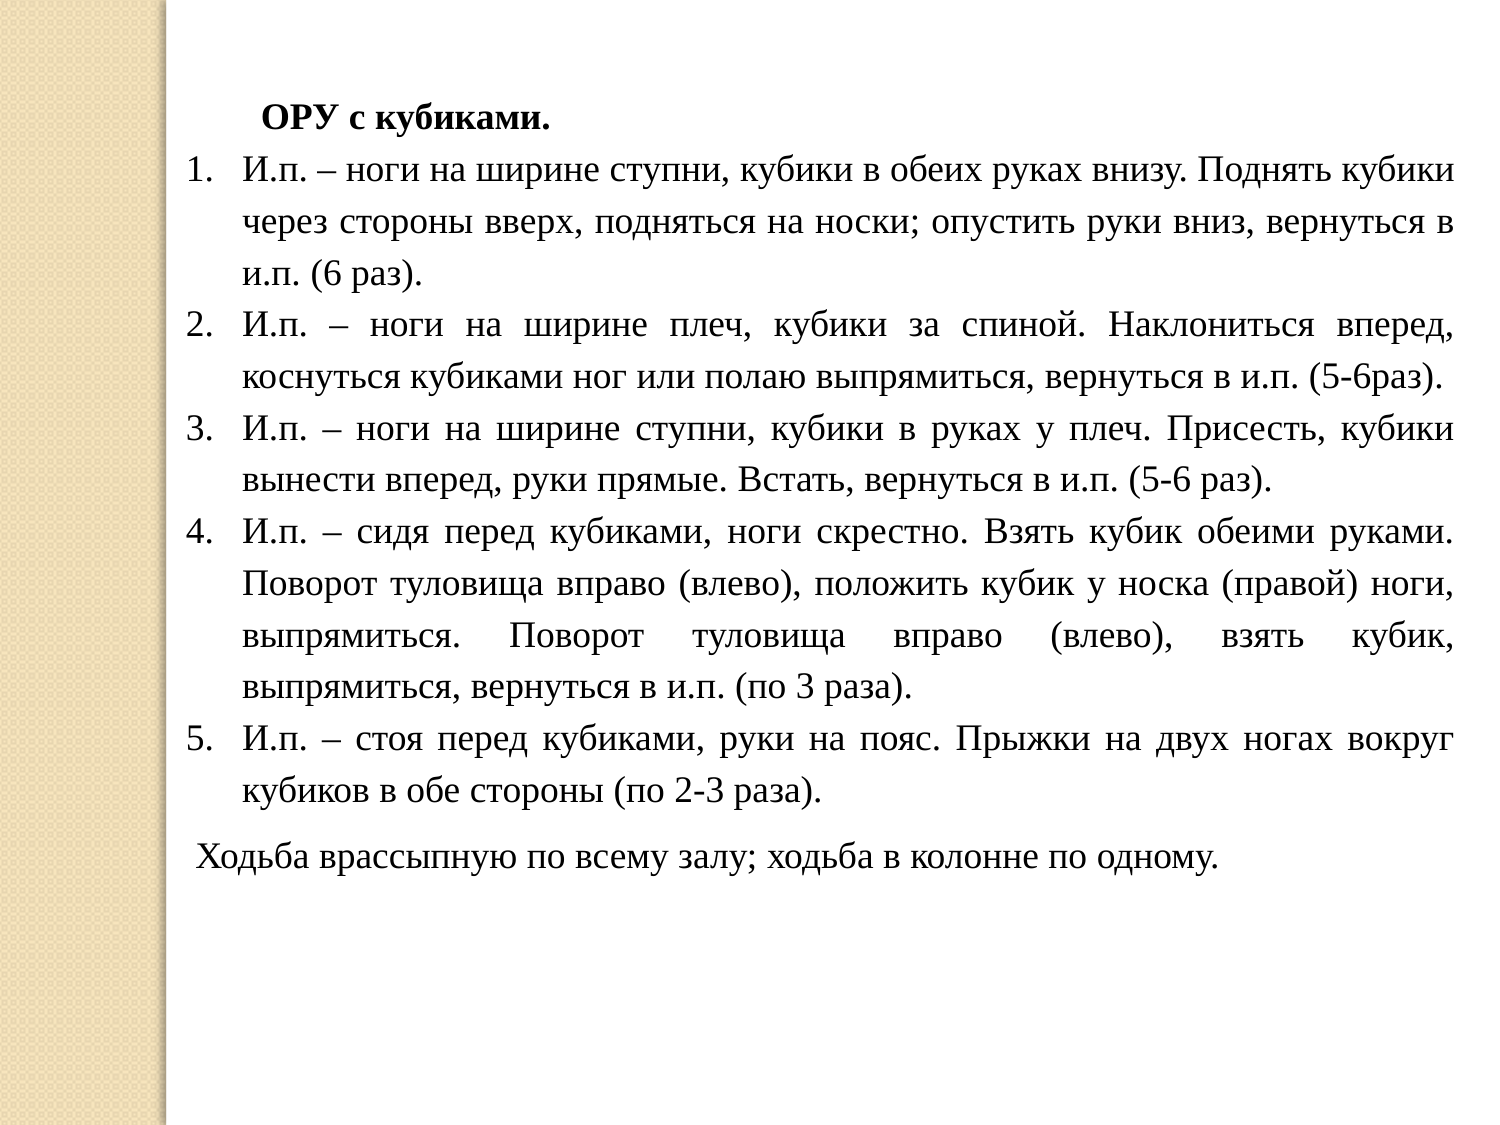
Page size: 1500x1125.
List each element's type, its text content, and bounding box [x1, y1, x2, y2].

text_box ОРУ с кубиками. И.п. – ноги на ширине ступни, кубики в обеих руках внизу. Поднять кубики через стороны вверх, подняться на носки; опустить руки вниз, вернуться в и.п. (6 раз). И.п. – ноги на ширине плеч, кубики за спиной. Наклониться вперед, коснуться кубиками ног или полаю выпрямиться, вернуться в и.п. (5-6раз). И.п. – ноги на ширине ступни, кубики в руках у плеч. Присесть, кубики вынести вперед, руки прямые. Встать, вернуться в и.п. (5-6 раз). И.п. – сидя перед кубиками, ноги скрестно. Взять кубик обеими руками. Поворот туловища вправо (влево), положить кубик у носка (правой) ноги, выпрямиться. Поворот туловища вправо (влево), взять кубик, выпрямиться, вернуться в и.п. (по 3 раза). И.п. – стоя перед кубиками, руки на пояс. Прыжки на двух ногах вокруг кубиков в обе стороны (по 2-3 раза). Ходьба врассыпную по всему залу; ходьба в колонне по одному. [171, 78, 1471, 883]
